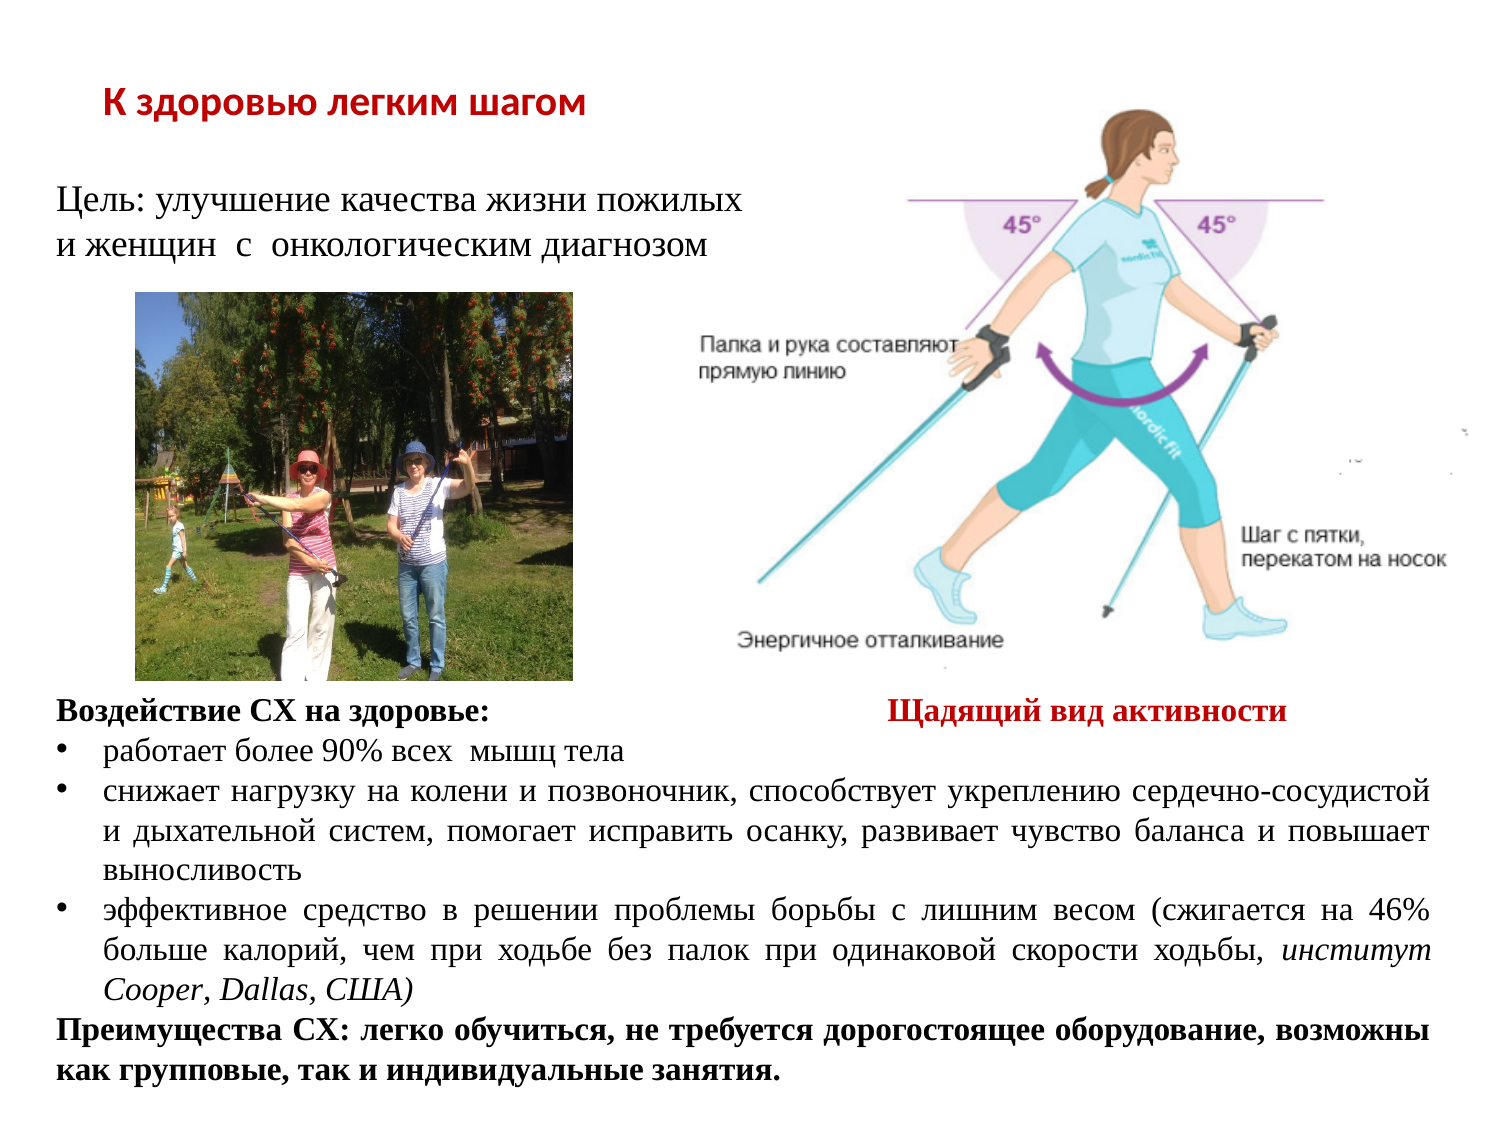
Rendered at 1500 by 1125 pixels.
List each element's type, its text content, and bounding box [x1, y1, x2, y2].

text_box К здоровью легким шагом [88, 66, 1009, 132]
text_box Воздействие СХ на здоровье: Щадящий вид активности работает более 90% всех мышц тела снижает нагрузку на колени и позвоночник, способствует укреплению сердечно-сосудистой и дыхательной систем, помогает исправить осанку, развивает чувство баланса и повышает выносливость эффективное средство в решении проблемы борьбы с лишним весом (сжигается на 46% больше калорий, чем при ходьбе без палок при одинаковой скорости ходьбы, институт Cooper, Dallas, США) Преимущества СХ: легко обучиться, не требуется дорогостоящее оборудование, возможны как групповые, так и индивидуальные занятия. [41, 680, 1447, 1125]
text_box Цель: улучшение качества жизни пожилых и женщин с онкологическим диагнозом [41, 166, 651, 272]
picture [135, 292, 574, 681]
picture [656, 98, 1473, 681]
